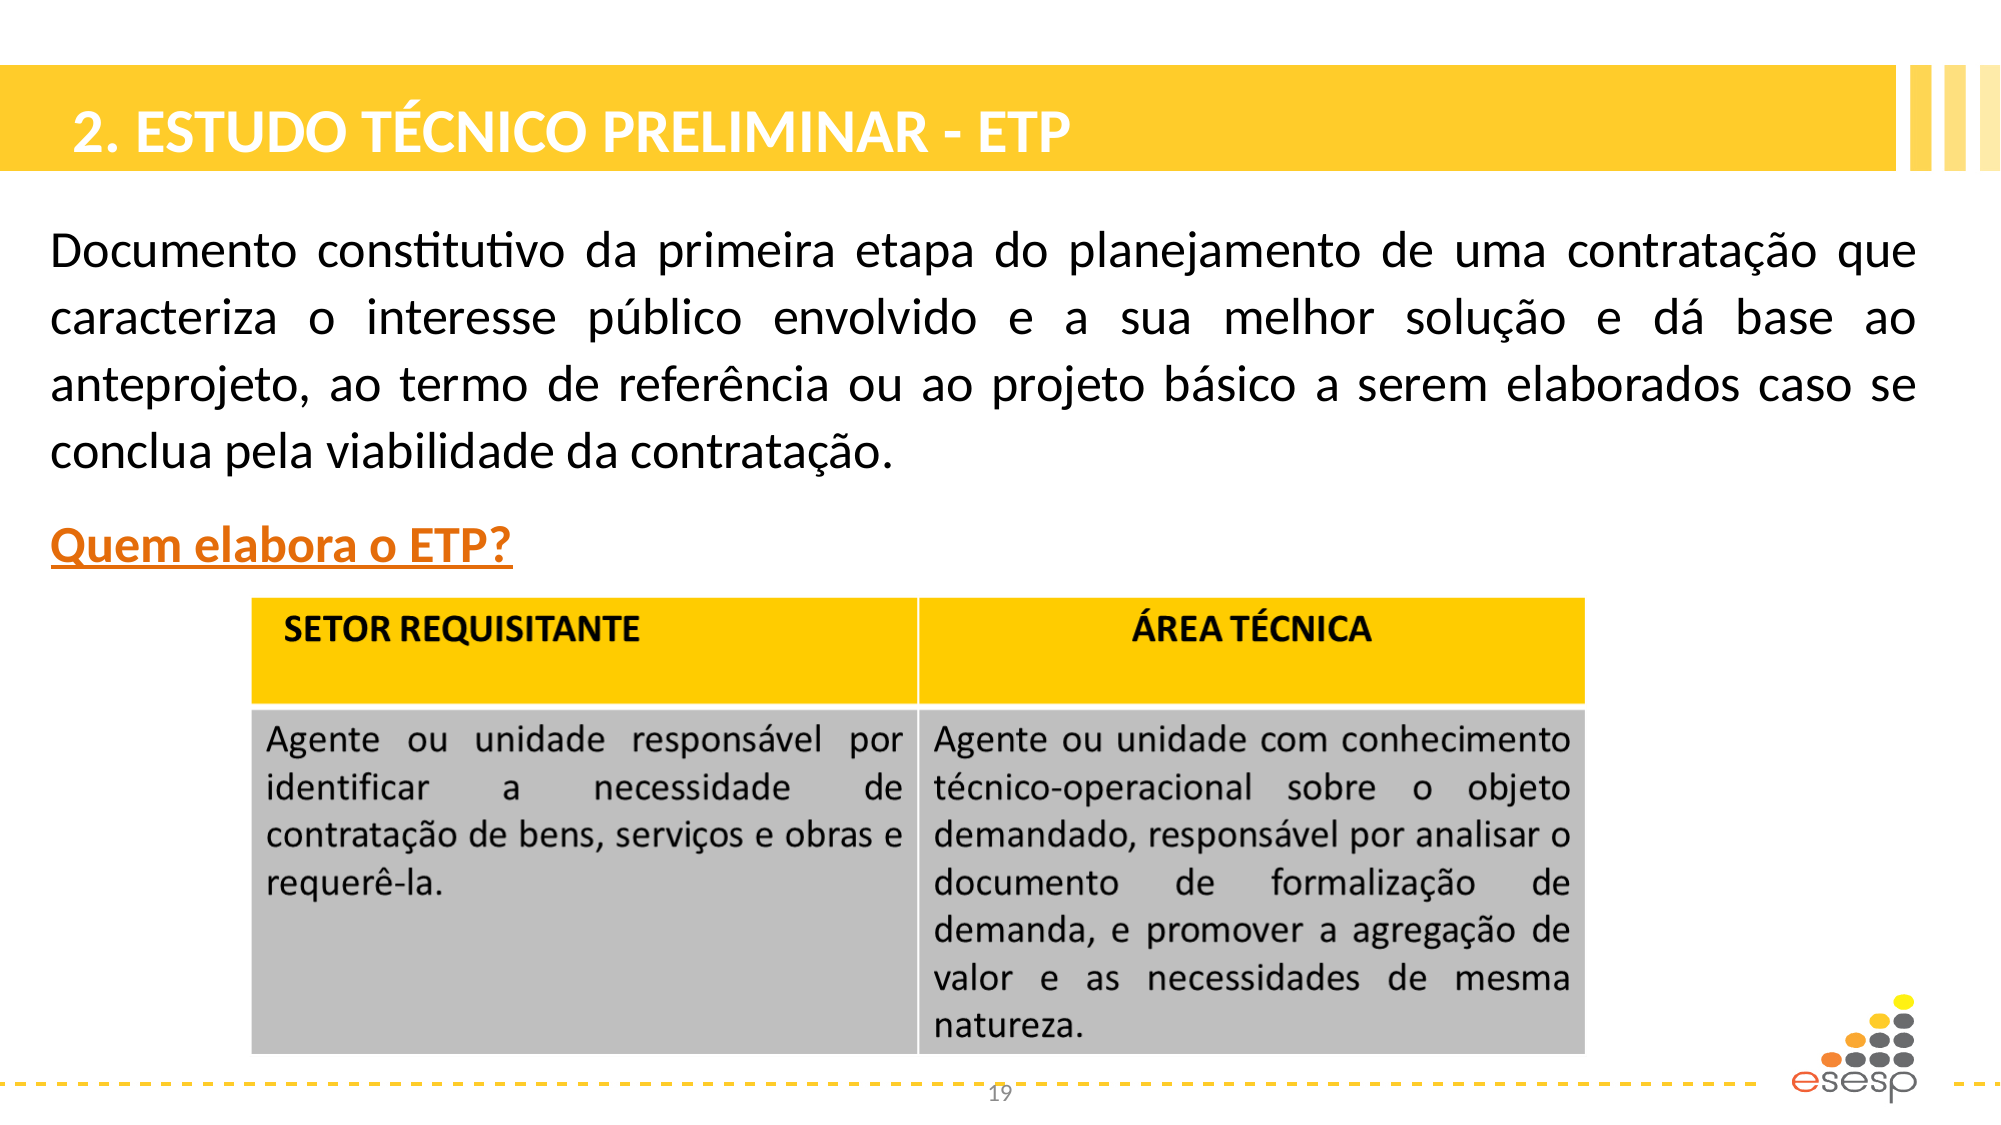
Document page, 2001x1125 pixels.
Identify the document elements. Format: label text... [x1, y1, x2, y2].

slide_number 19 [249, 1059, 1750, 1125]
list Documento constitutivo da primeira etapa do planejamento de uma contratação que caracteriza o interesse público envolvido e a sua melhor solução e dá base ao anteprojeto, ao termo de referência ou ao projeto básico a serem elaborados caso se conclua pela viabilidade da contratação. Quem elabora o ETP? [35, 203, 1934, 1059]
picture [0, 0, 2001, 1125]
title 2. ESTUDO TÉCNICO PRELIMINAR - ETP [57, 66, 1819, 173]
